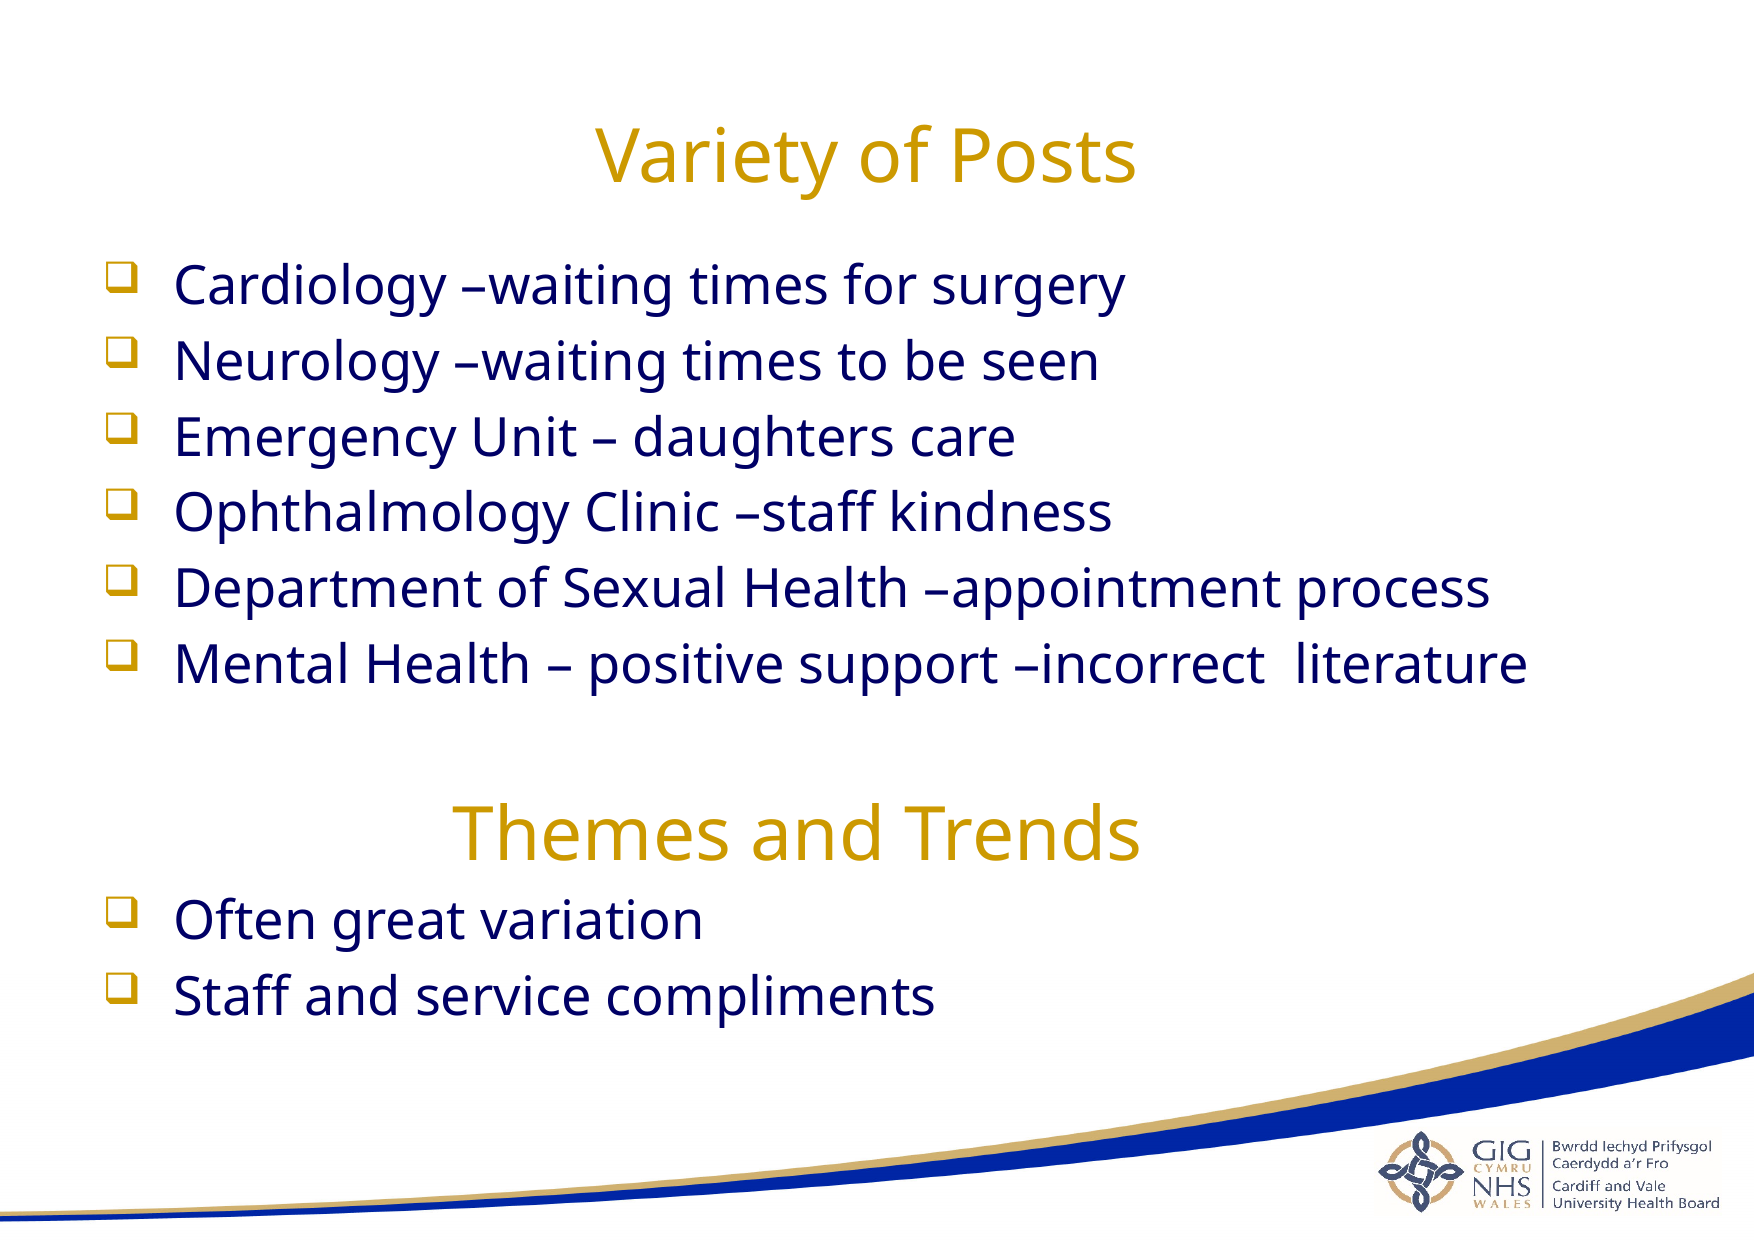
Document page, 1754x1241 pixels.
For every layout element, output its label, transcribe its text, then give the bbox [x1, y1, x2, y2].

title Variety of Posts [87, 49, 1667, 242]
picture [0, 971, 1754, 1240]
list Cardiology –waiting times for surgery Neurology –waiting times to be seen Emergency Unit – daughters care Ophthalmology Clinic –staff kindness Department of Sexual Health –appointment process Mental Health – positive support –incorrect literature Themes and Trends Often great variation Staff and service compliments [87, 242, 1667, 1063]
